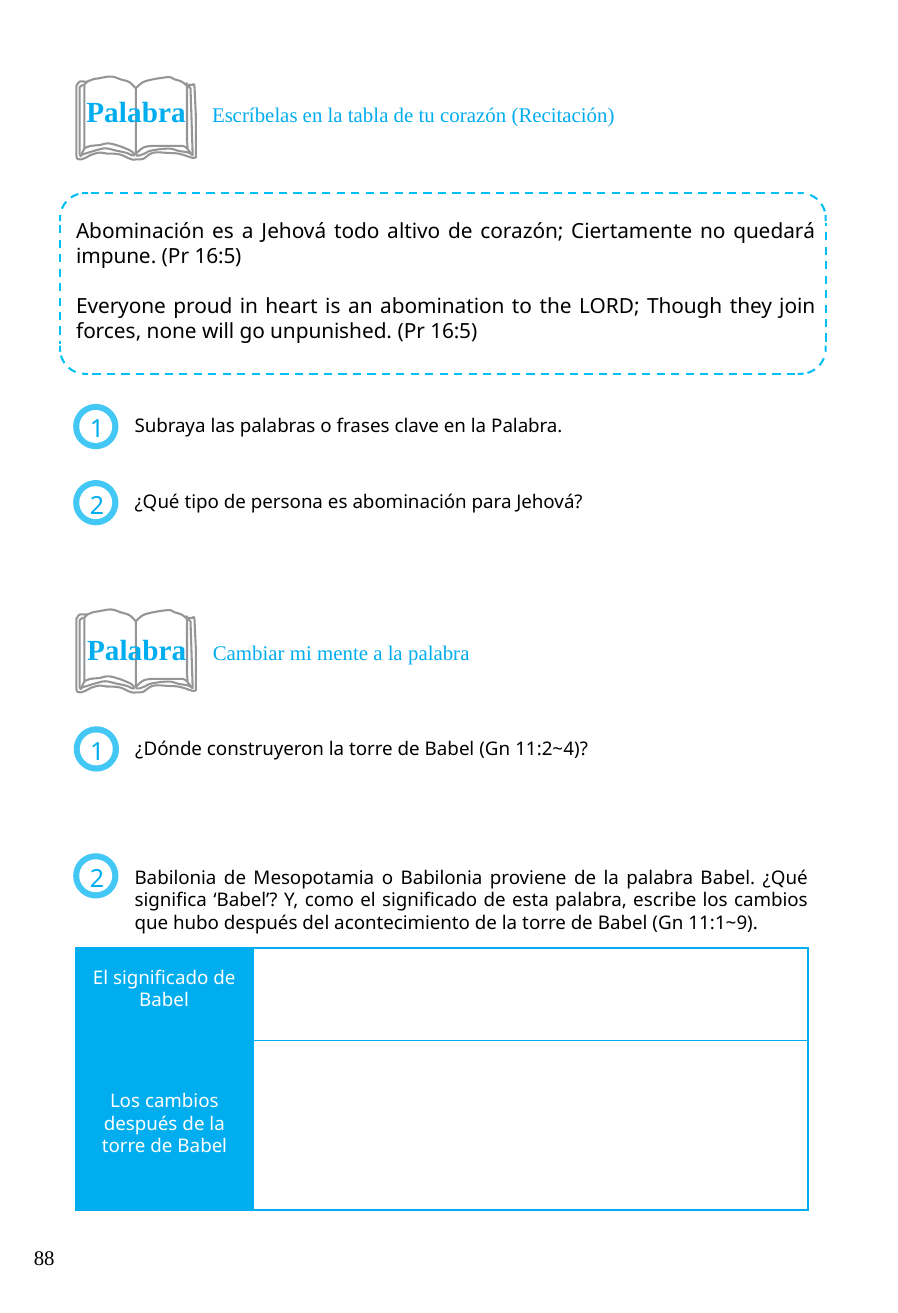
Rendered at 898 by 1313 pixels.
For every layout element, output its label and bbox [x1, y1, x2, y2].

text_box [31, 76, 826, 1271]
